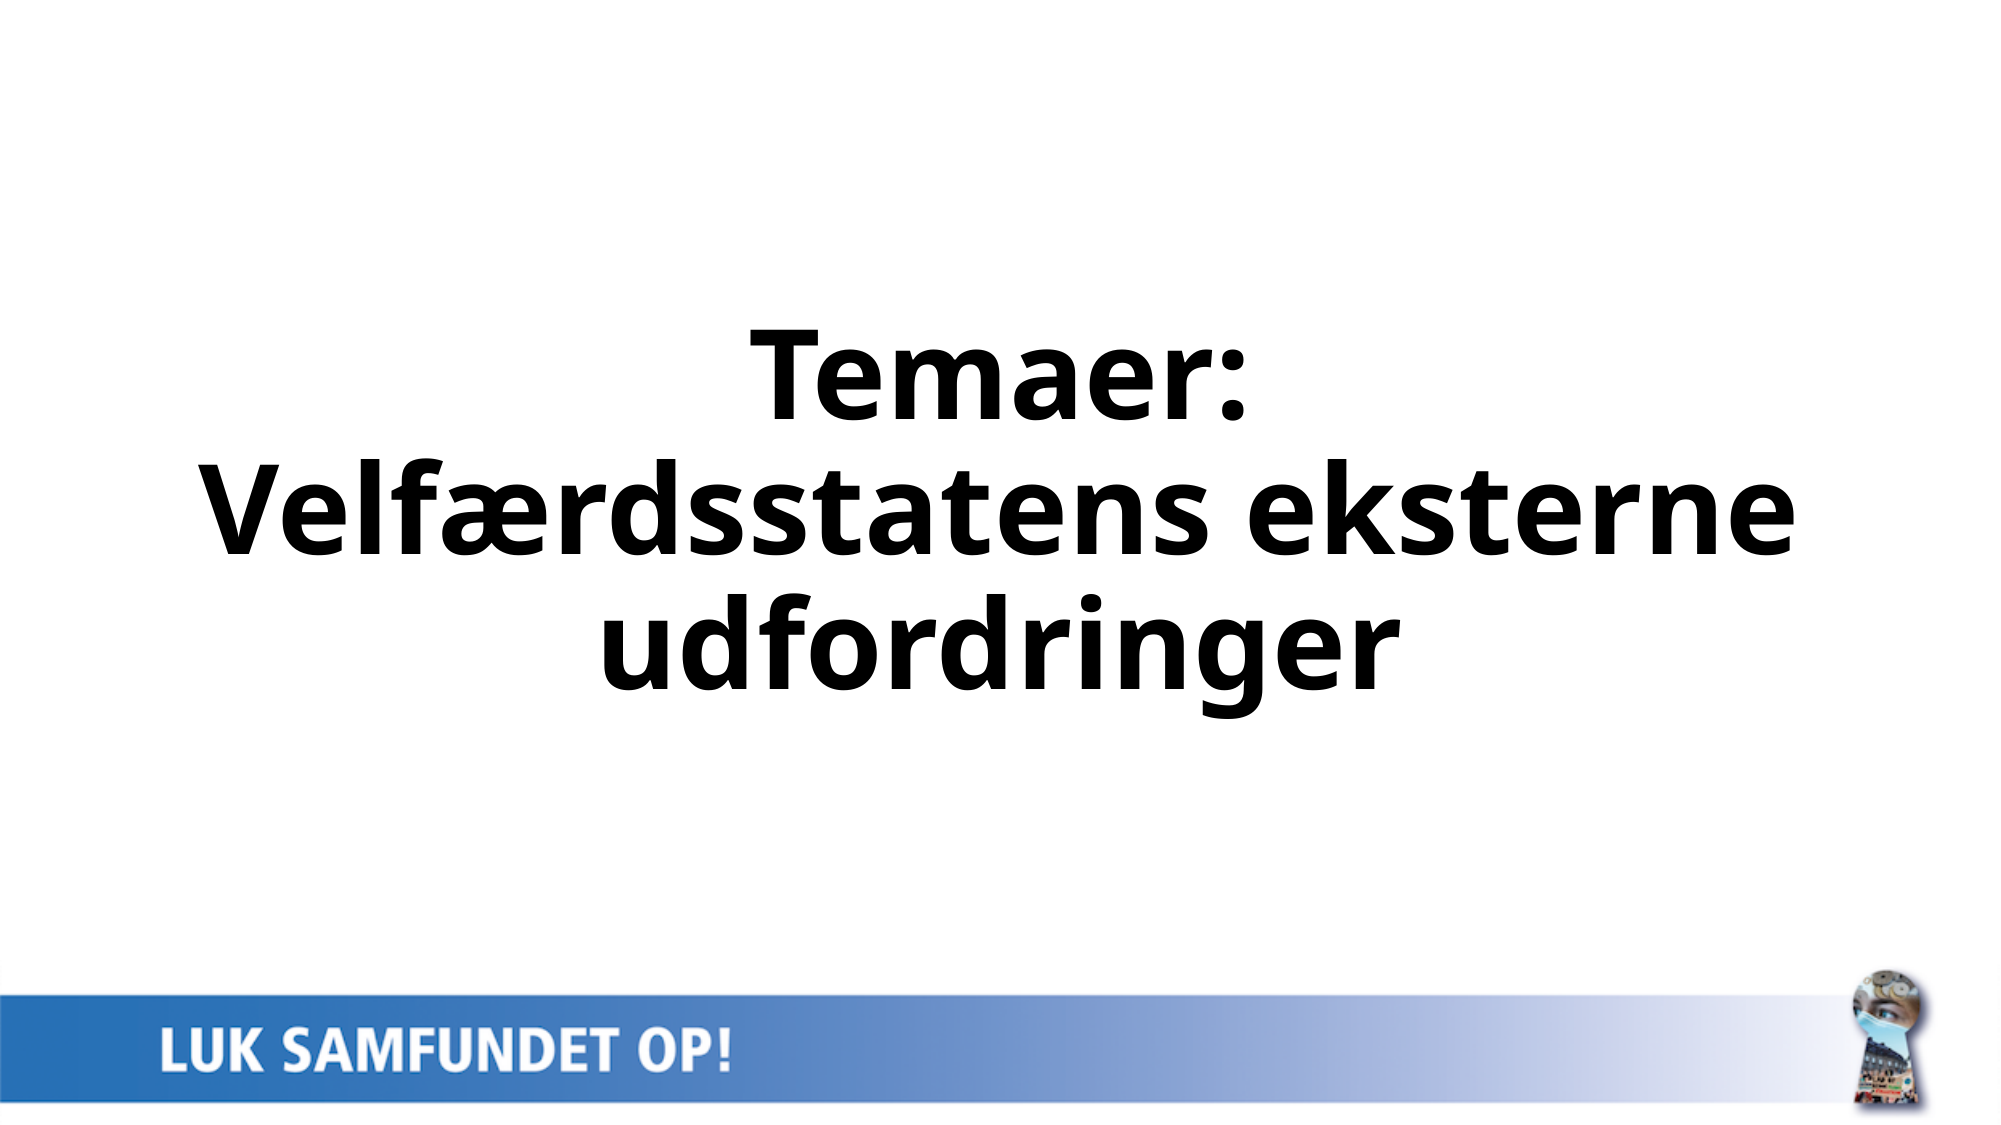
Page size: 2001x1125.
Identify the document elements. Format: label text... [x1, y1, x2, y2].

title Temaer: Velfærdsstatens eksterne udfordringer [137, 405, 1863, 623]
picture [0, 960, 2000, 1125]
